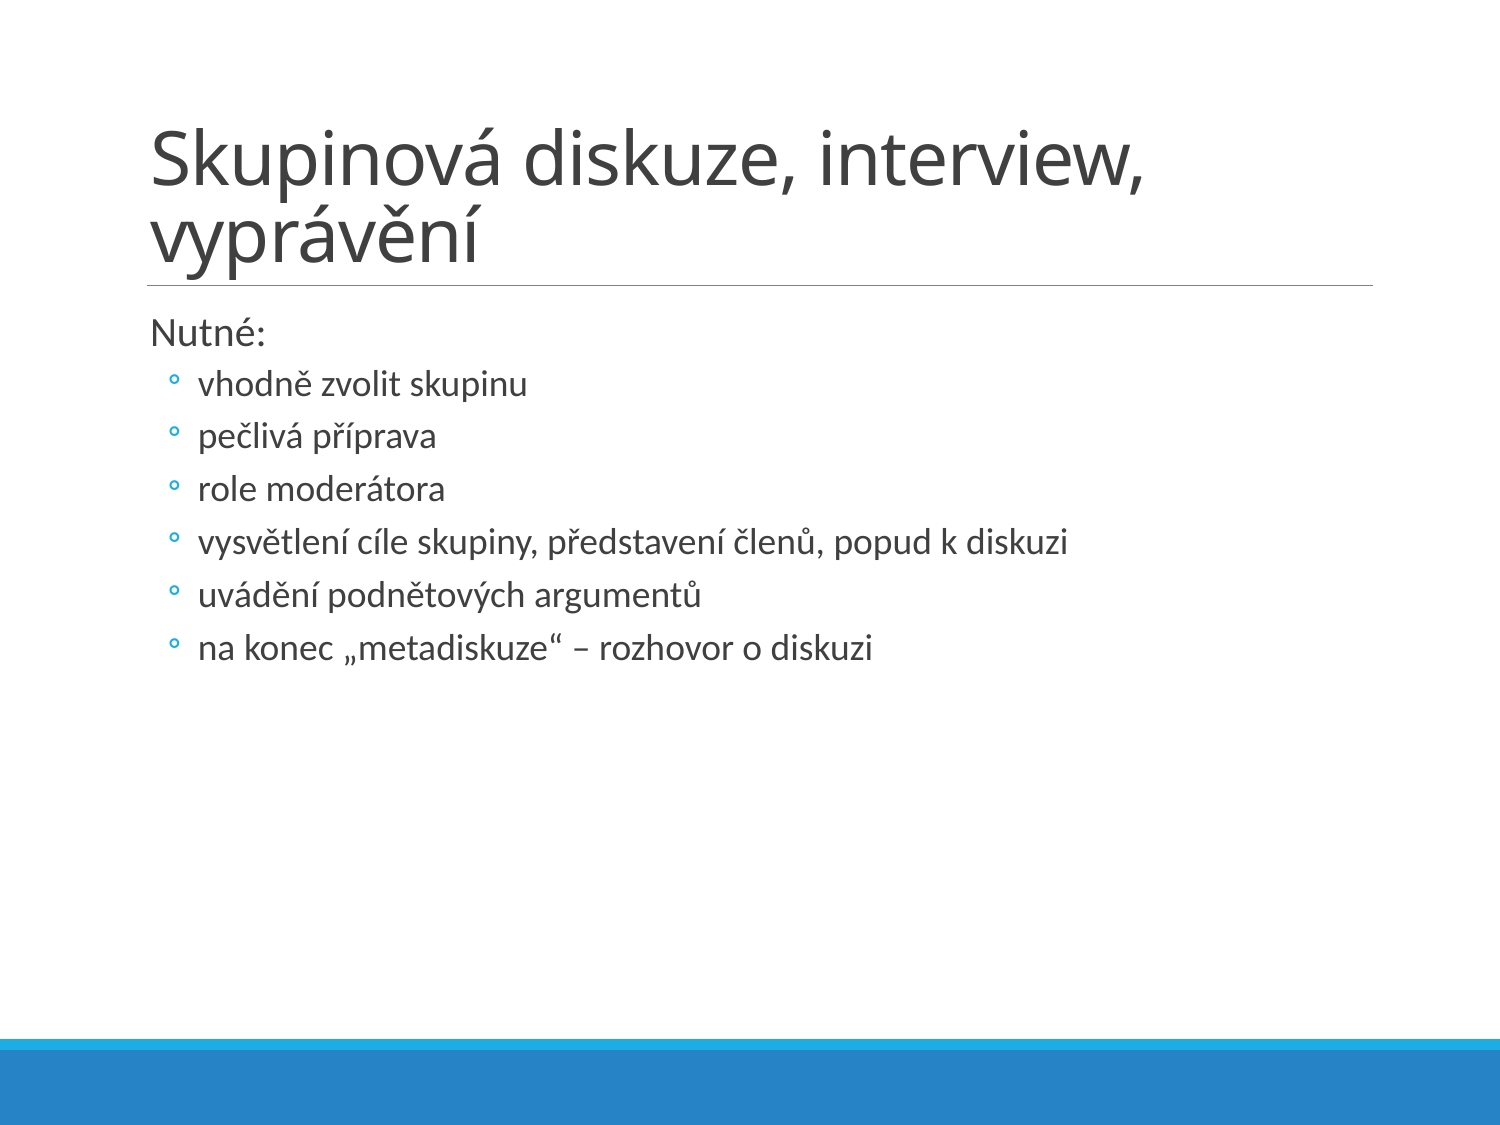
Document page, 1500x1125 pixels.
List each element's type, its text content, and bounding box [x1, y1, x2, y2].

title Skupinová diskuze, interview, vyprávění [135, 47, 1373, 285]
list Nutné: vhodně zvolit skupinu pečlivá příprava role moderátora vysvětlení cíle skupiny, představení členů, popud k diskuzi uvádění podnětových argumentů na konec „metadiskuze“ – rozhovor o diskuzi [135, 302, 1373, 963]
